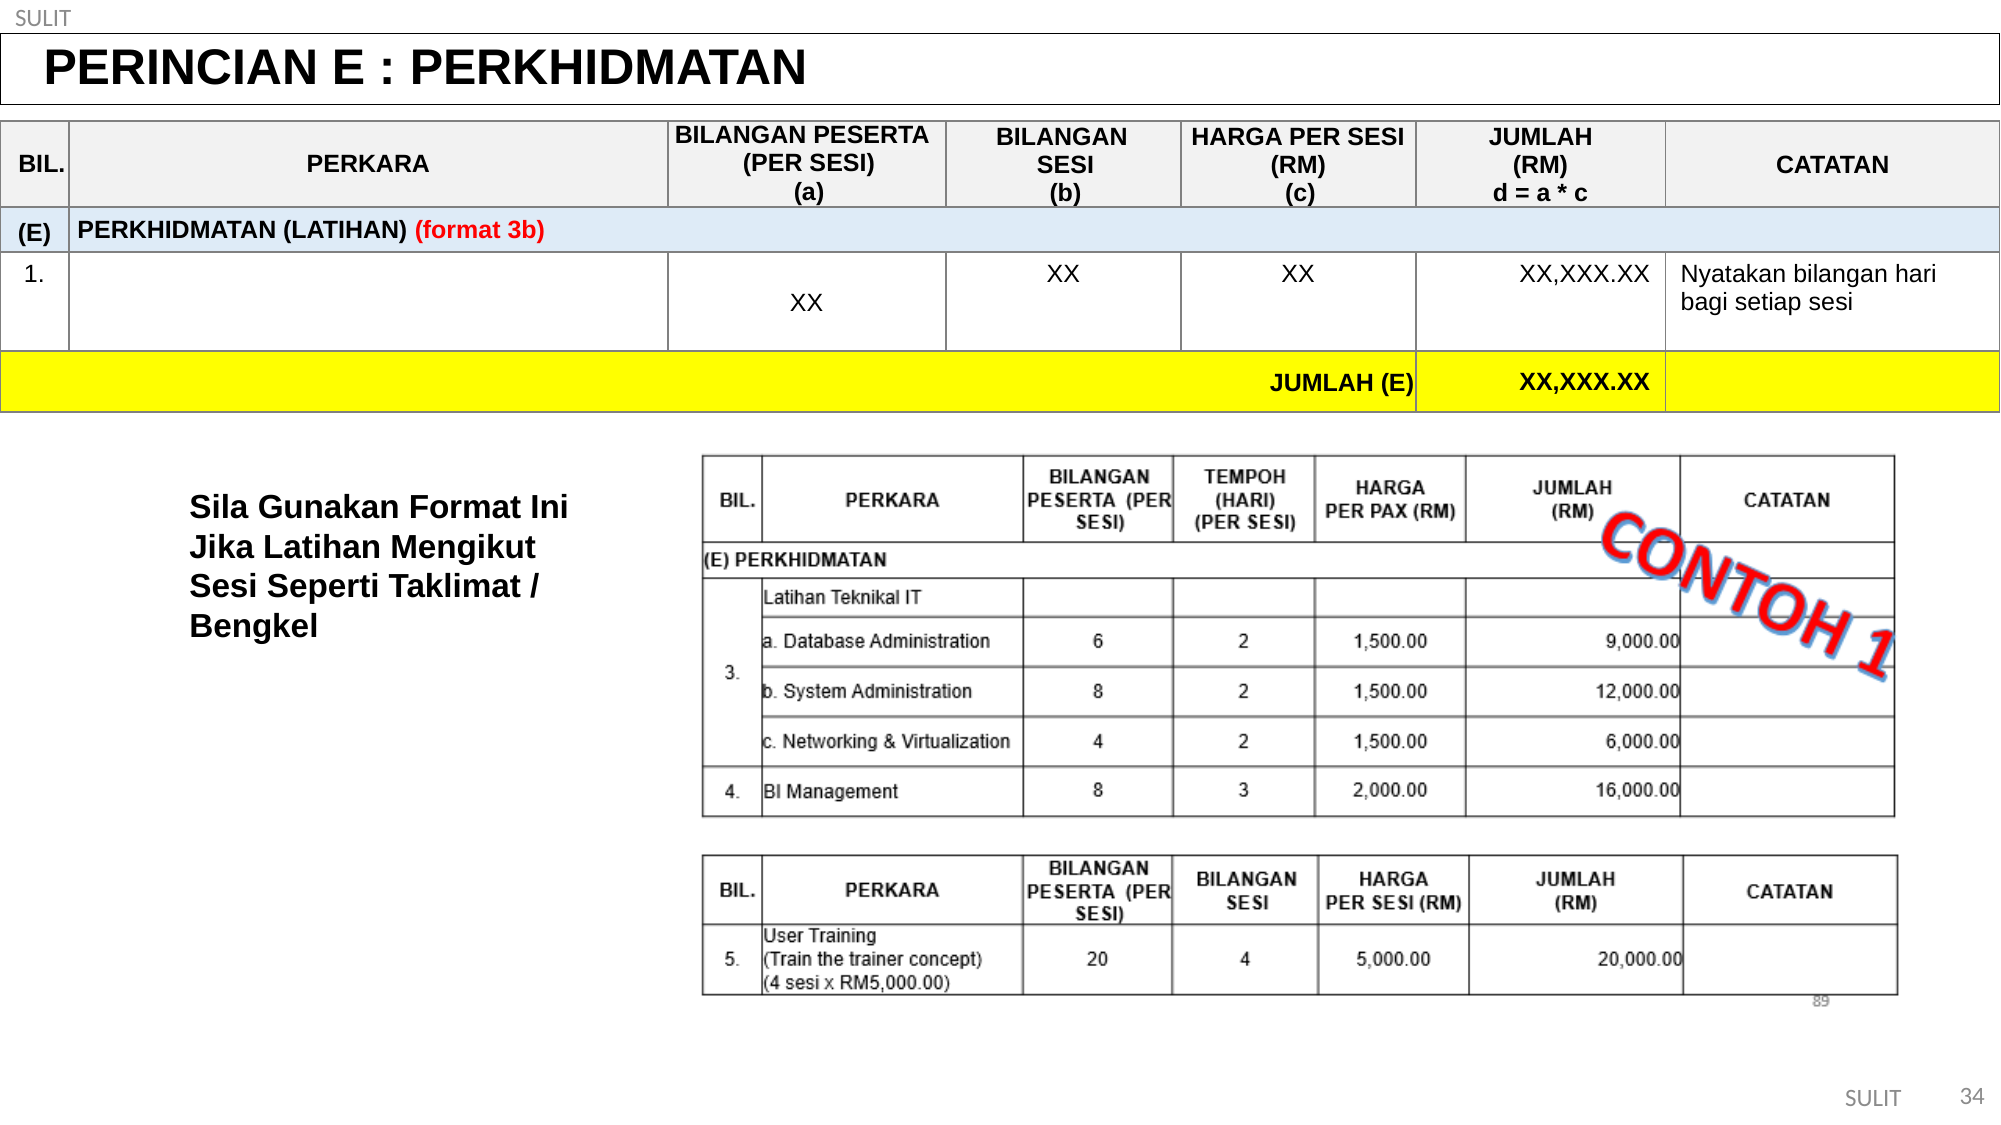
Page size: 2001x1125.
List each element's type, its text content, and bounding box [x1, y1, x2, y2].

table_header BIL. [1, 122, 68, 206]
table_cell XX,XXX.XX [1417, 352, 1665, 411]
text_box Sila Gunakan Format Ini Jika Latihan Mengikut Sesi Seperti Taklimat / Bengkel [174, 477, 623, 652]
table_header BILANGAN PESERTA (PER SESI) (a) [669, 122, 945, 206]
table_cell [1666, 352, 1999, 411]
table_cell XX [669, 253, 945, 350]
table_cell XX [1182, 253, 1415, 350]
table_header BILANGAN SESI (b) [947, 122, 1180, 206]
table_cell [70, 253, 667, 350]
table_cell XX,XXX.XX [1417, 253, 1665, 350]
table_cell 1. [1, 253, 68, 350]
table_header HARGA PER SESI (RM) (c) [1182, 122, 1415, 206]
table_header PERKARA [70, 122, 667, 206]
title PERINCIAN E : PERKHIDMATAN [0, 33, 2000, 105]
table_cell (E) [1, 208, 68, 251]
table_header CATATAN [1666, 122, 1999, 206]
slide_number 34 [1916, 1065, 2000, 1125]
table_cell JUMLAH (E) [1, 352, 1415, 411]
picture [674, 432, 1919, 1013]
table_header JUMLAH (RM) d = a * c [1417, 122, 1665, 206]
table_cell XX [947, 253, 1180, 350]
table_cell Nyatakan bilangan hari bagi setiap sesi [1666, 253, 1999, 350]
table_cell PERKHIDMATAN (LATIHAN) (format 3b) [70, 208, 1999, 251]
